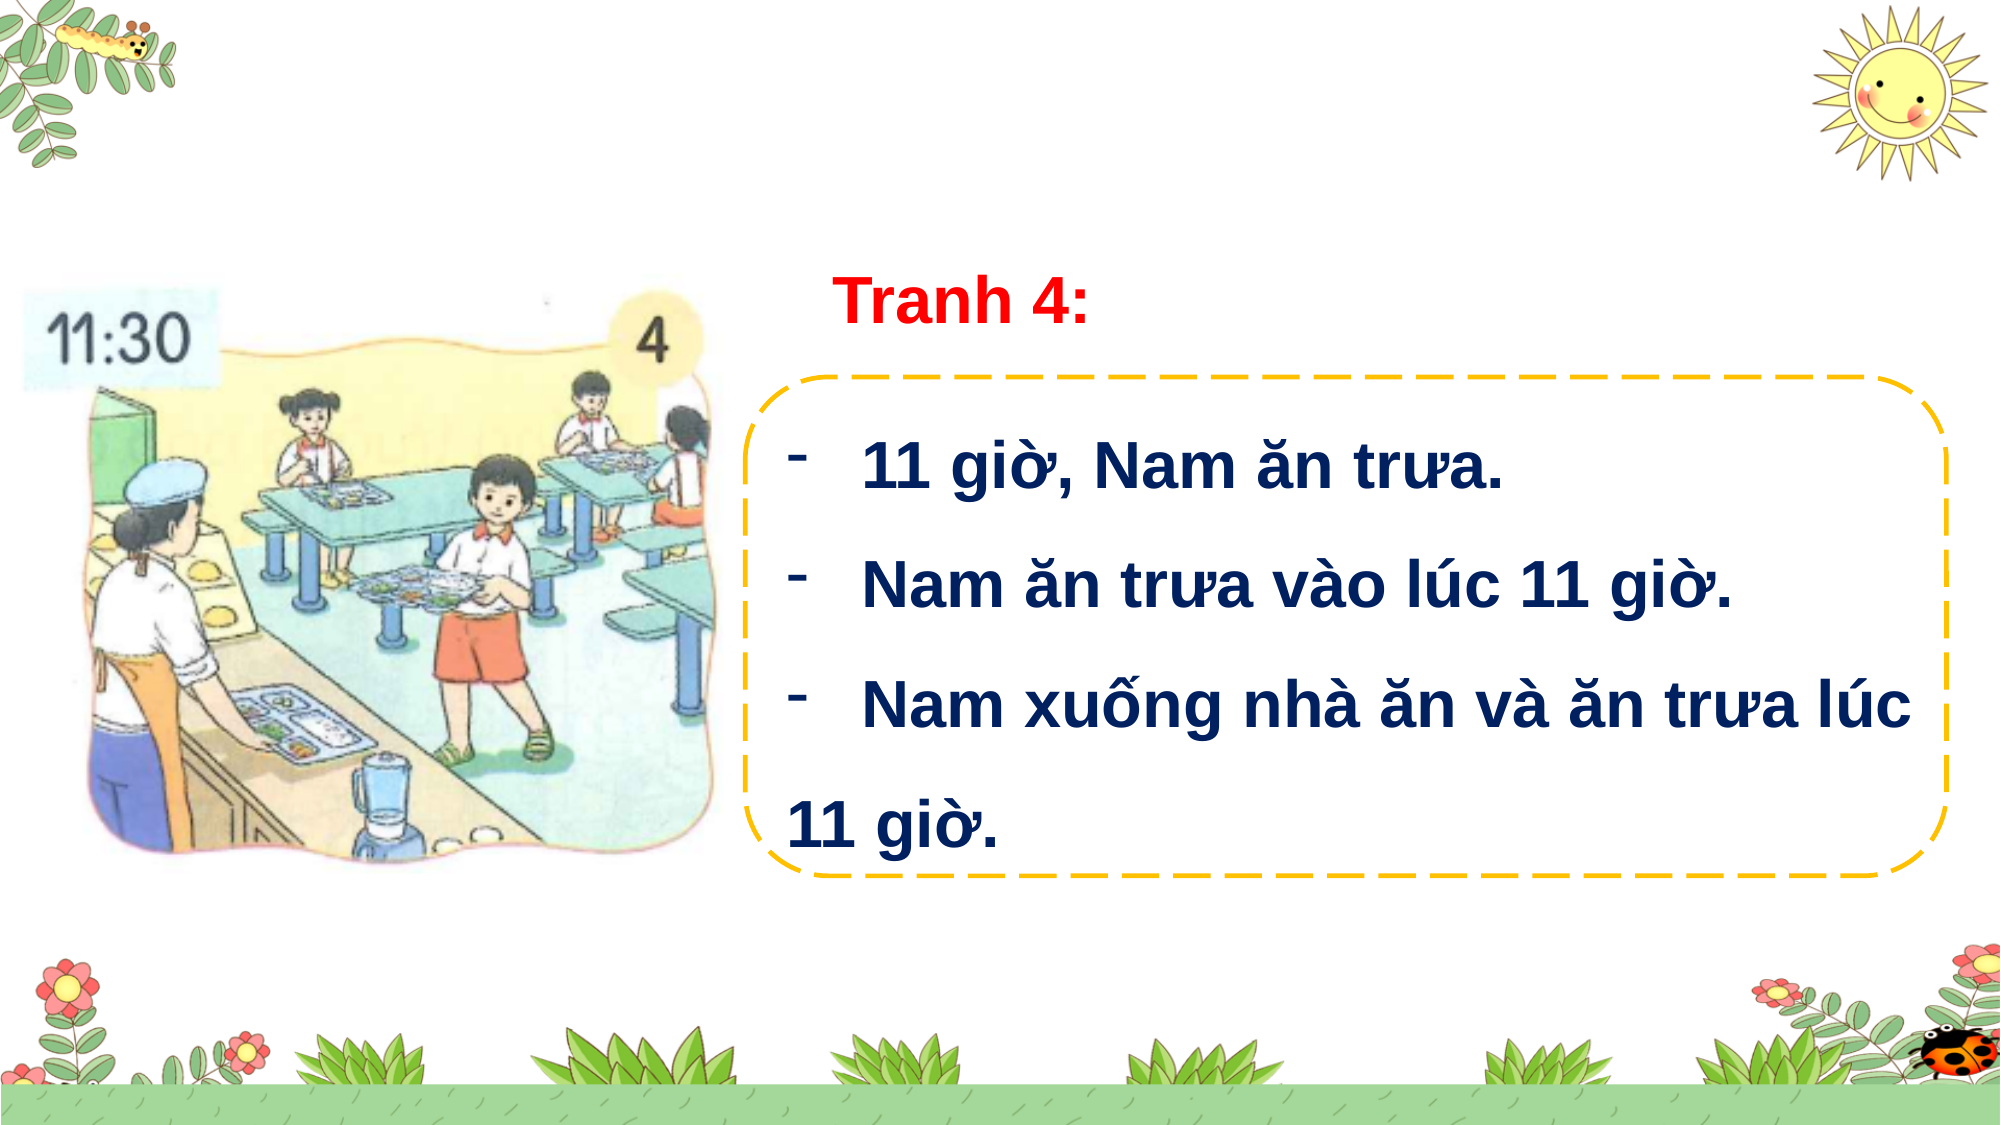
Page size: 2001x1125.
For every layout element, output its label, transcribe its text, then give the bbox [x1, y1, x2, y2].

text_box [744, 375, 1948, 877]
text_box Tranh 4: [818, 249, 1191, 345]
text_box 11 giờ, Nam ăn trưa. Nam ăn trưa vào lúc 11 giờ. Nam xuống nhà ăn và ăn trưa lúc 11 giờ. [771, 373, 2000, 869]
picture [0, 0, 2001, 1125]
